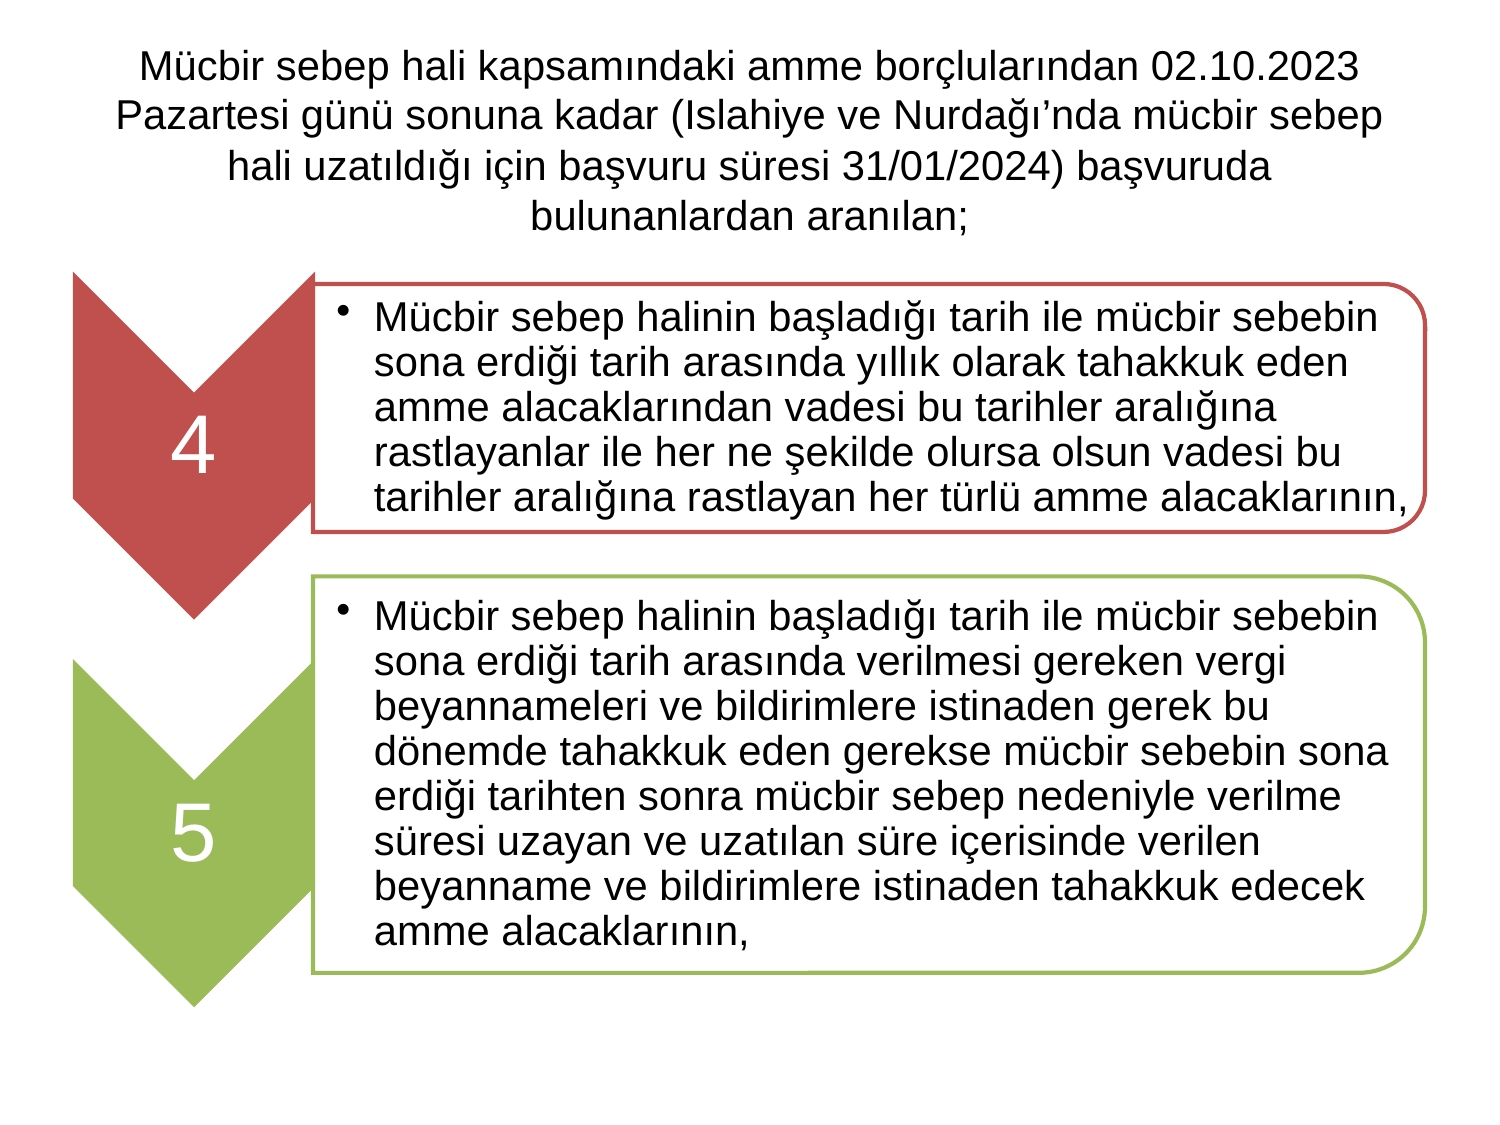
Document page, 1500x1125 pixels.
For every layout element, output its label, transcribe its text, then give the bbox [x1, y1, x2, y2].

title Mücbir sebep hali kapsamındaki amme borçlularından 02.10.2023 Pazartesi günü sonuna kadar (Islahiye ve Nurdağı’nda mücbir sebep hali uzatıldığı için başvuru süresi 31/01/2024) başvuruda bulunanlardan aranılan; [75, 45, 1425, 232]
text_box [74, 262, 1425, 1005]
